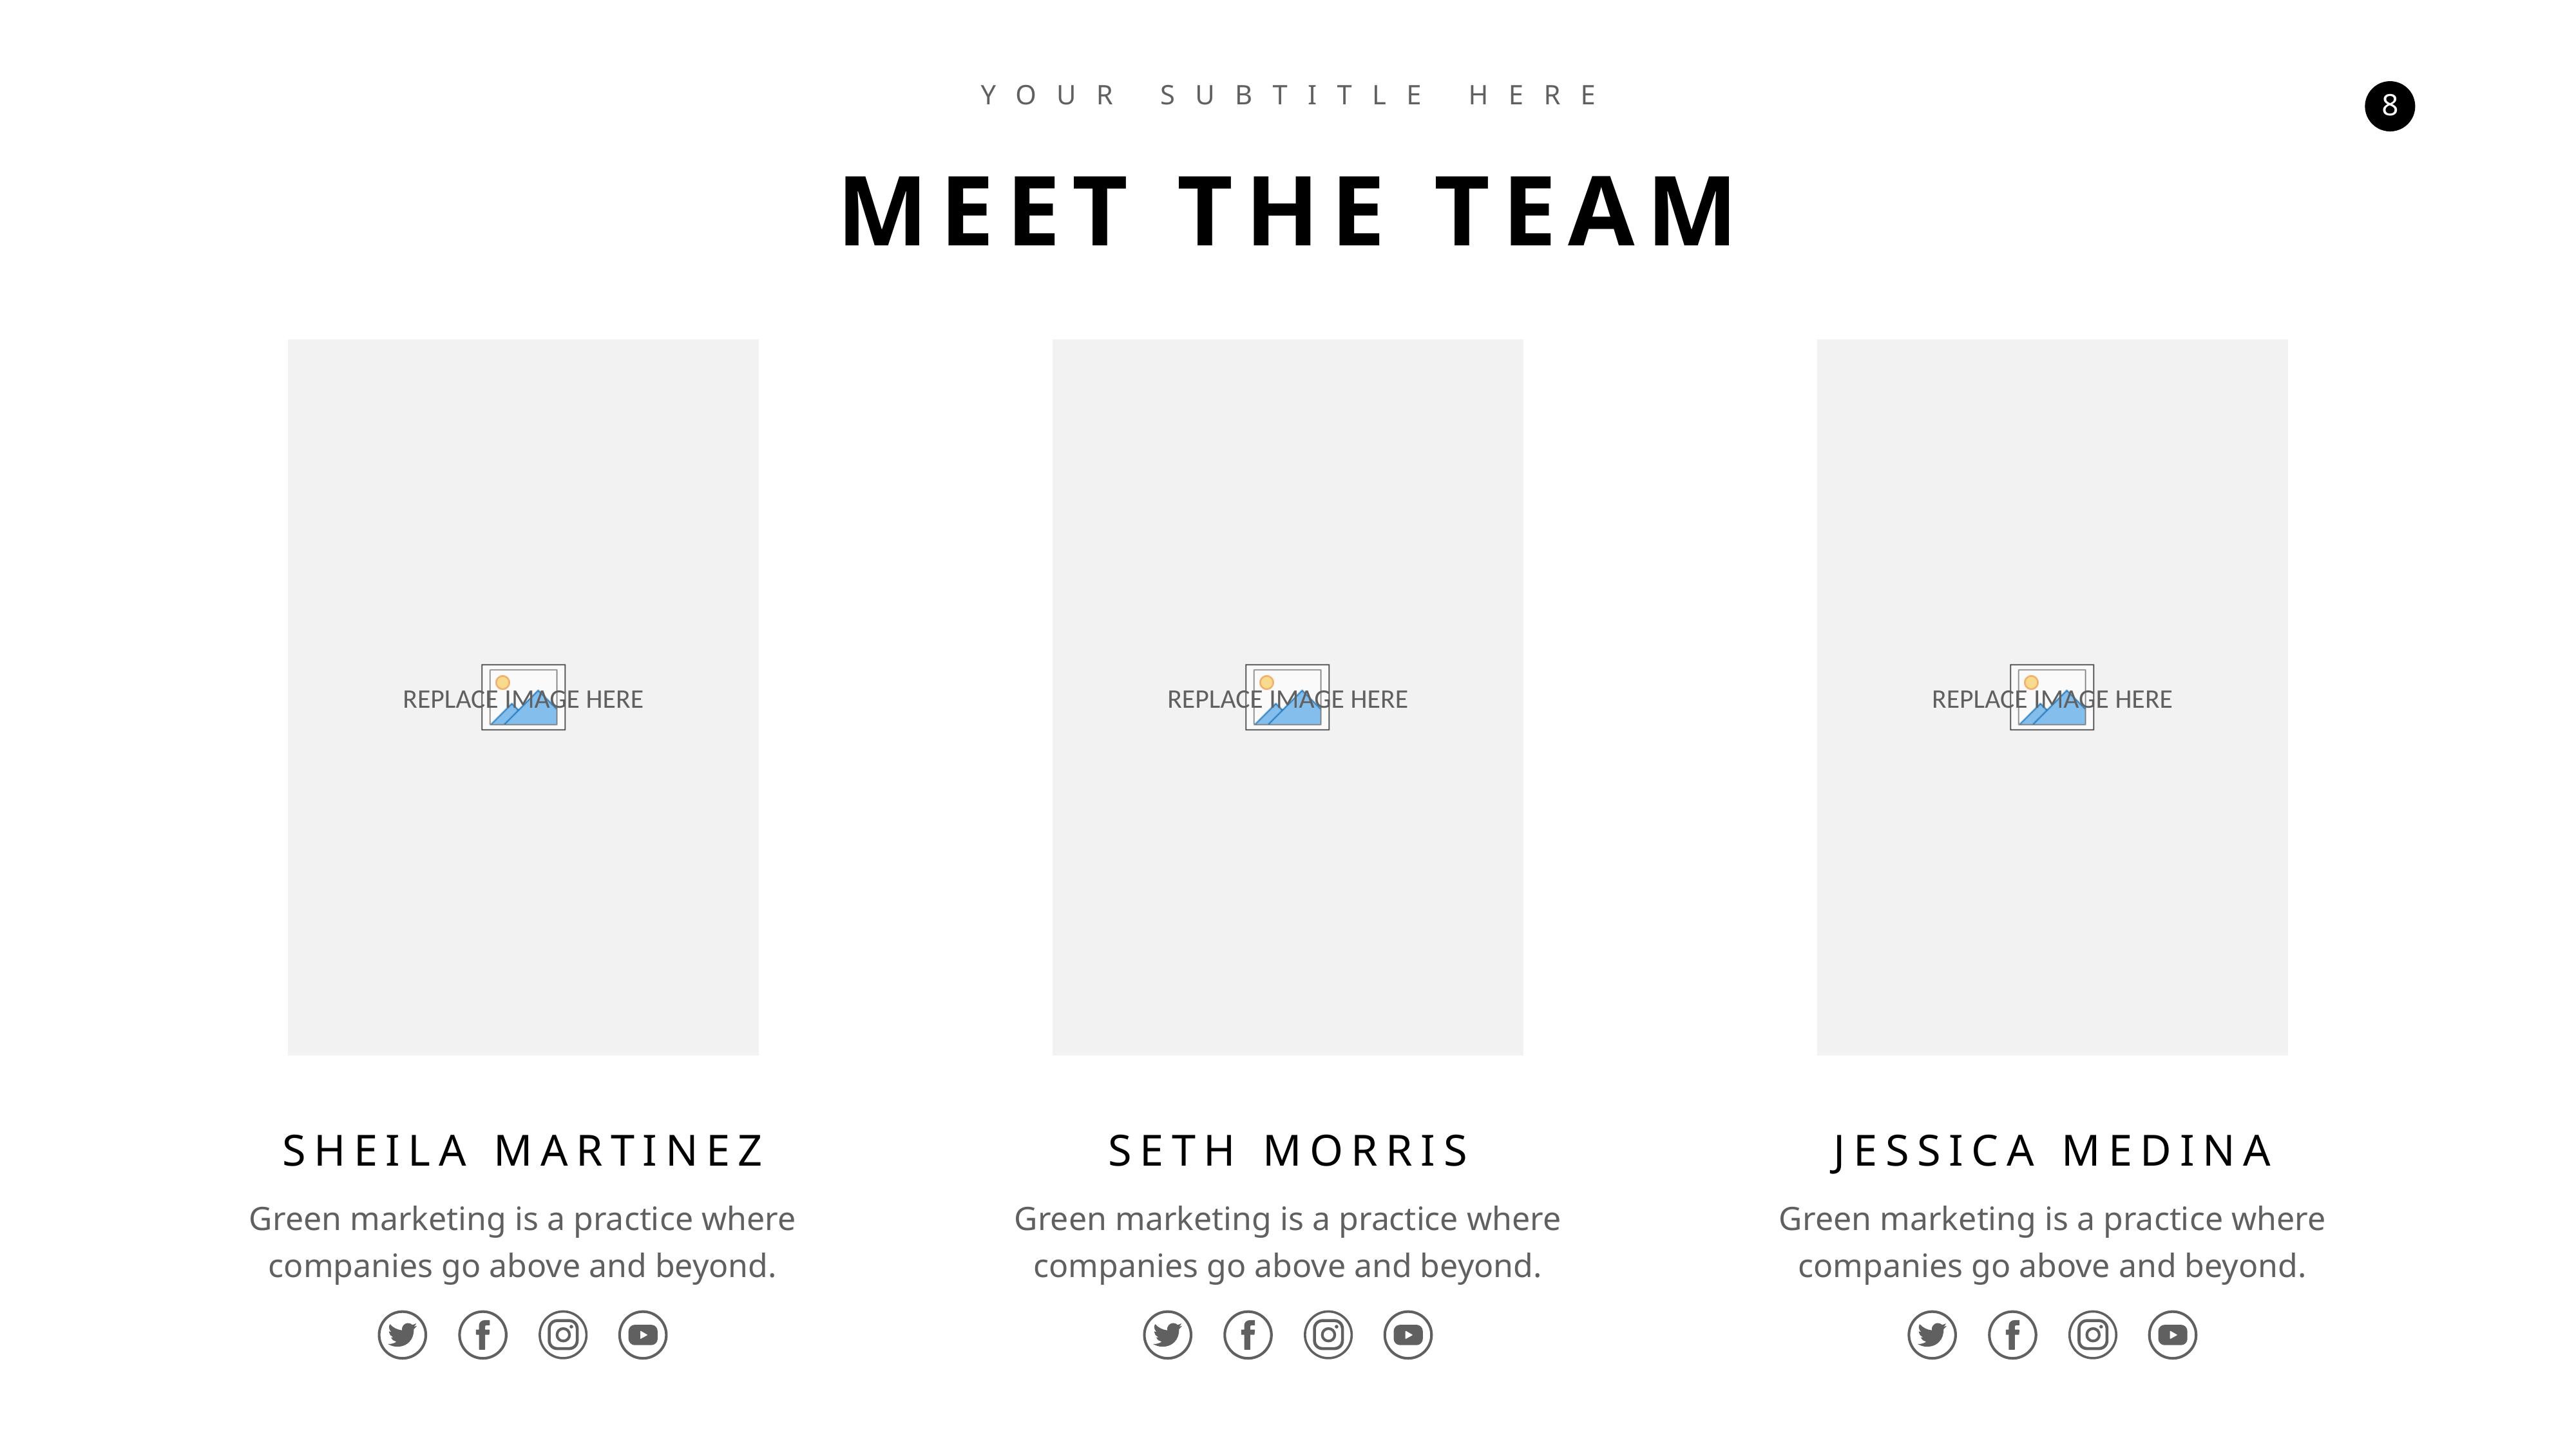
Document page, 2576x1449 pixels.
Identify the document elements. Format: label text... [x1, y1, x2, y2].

text_box MEET THE TEAM [827, 144, 1749, 270]
picture [1817, 339, 2288, 1056]
text_box Green marketing is a practice where companies go above and beyond. [1738, 1184, 2367, 1289]
text_box SHEILA MARTINEZ [272, 1118, 773, 1180]
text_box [377, 1310, 668, 1360]
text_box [1907, 1310, 2198, 1360]
text_box Green marketing is a practice where companies go above and beyond. [973, 1184, 1603, 1289]
picture [1053, 339, 1523, 1056]
text_box Green marketing is a practice where companies go above and beyond. [208, 1184, 837, 1289]
text_box YOUR SUBTITLE HERE [971, 73, 1605, 115]
text_box SETH MORRIS [1098, 1118, 1478, 1180]
text_box JESSICA MEDINA [1824, 1118, 2281, 1180]
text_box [1143, 1310, 1433, 1360]
picture [288, 339, 759, 1056]
